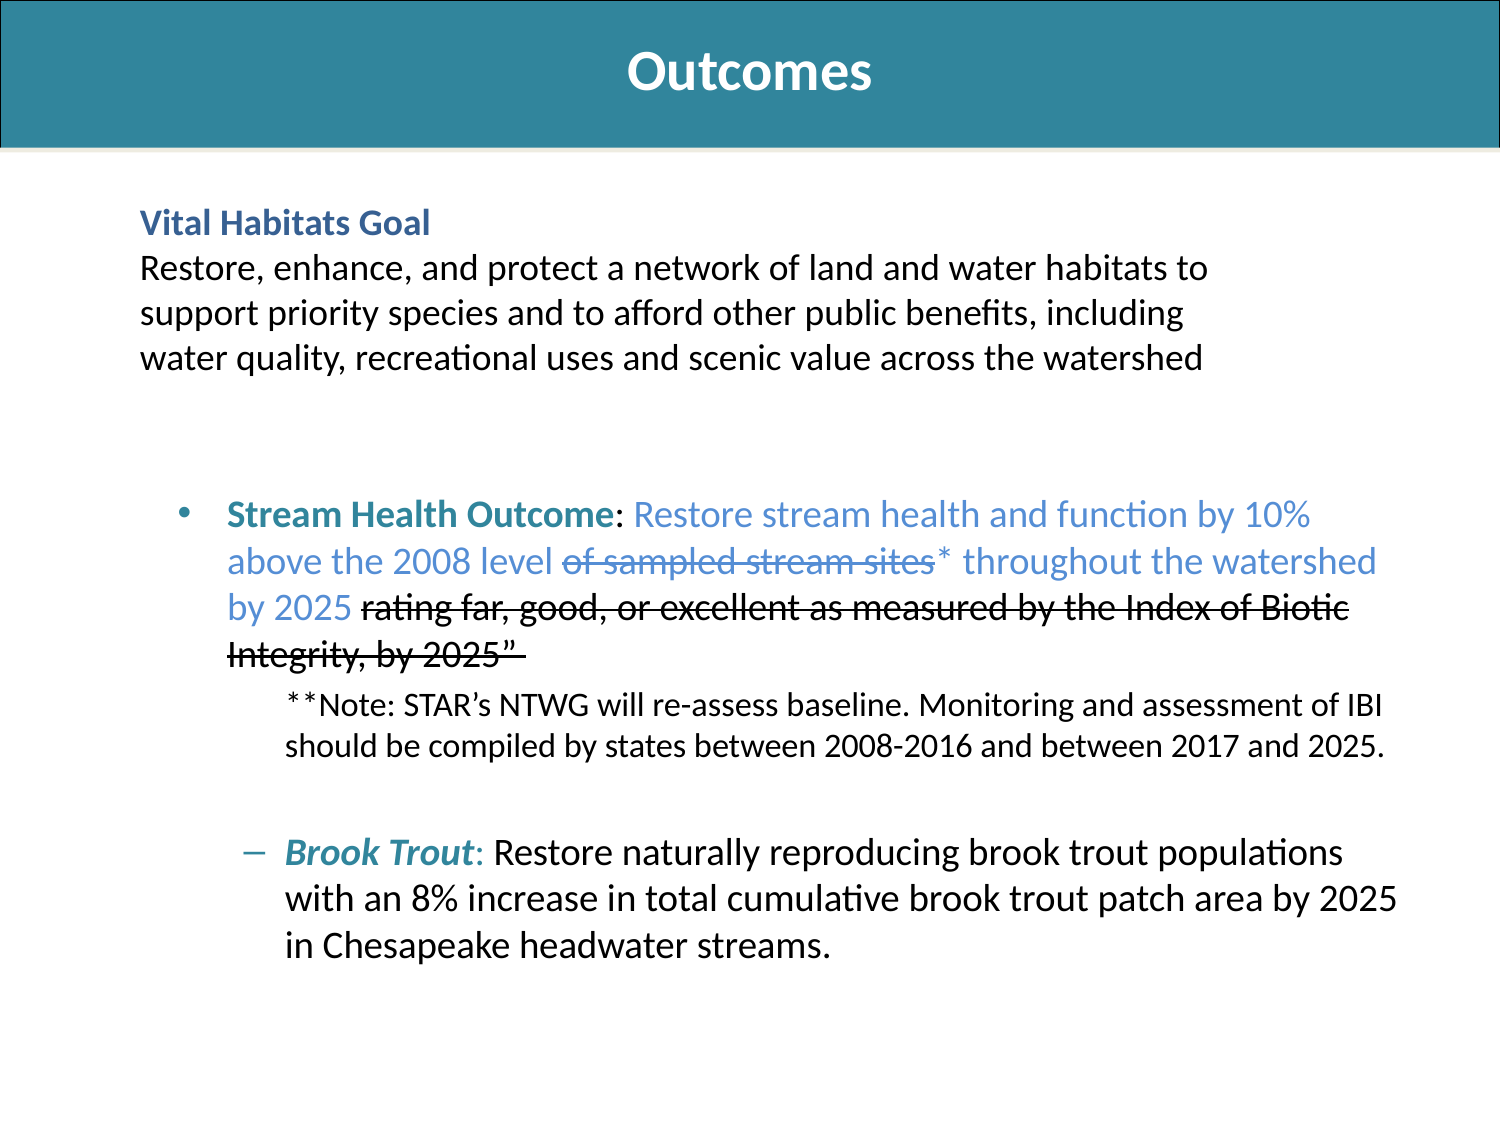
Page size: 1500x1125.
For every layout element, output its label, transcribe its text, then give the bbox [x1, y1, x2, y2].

text_box Vital Habitats Goal Restore, enhance, and protect a network of land and water habitats to support priority species and to afford other public benefits, including water quality, recreational uses and scenic value across the watershed [124, 190, 1263, 386]
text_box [0, 0, 1500, 151]
list Stream Health Outcome: Restore stream health and function by 10% above the 2008 level of sampled stream sites* throughout the watershed by 2025 rating far, good, or excellent as measured by the Index of Biotic Integrity, by 2025” **Note: STAR’s NTWG will re-assess baseline. Monitoring and assessment of IBI should be compiled by states between 2008-2016 and between 2017 and 2025. Brook Trout: Restore naturally reproducing brook trout populations with an 8% increase in total cumulative brook trout patch area by 2025 in Chesapeake headwater streams. [162, 450, 1425, 1025]
